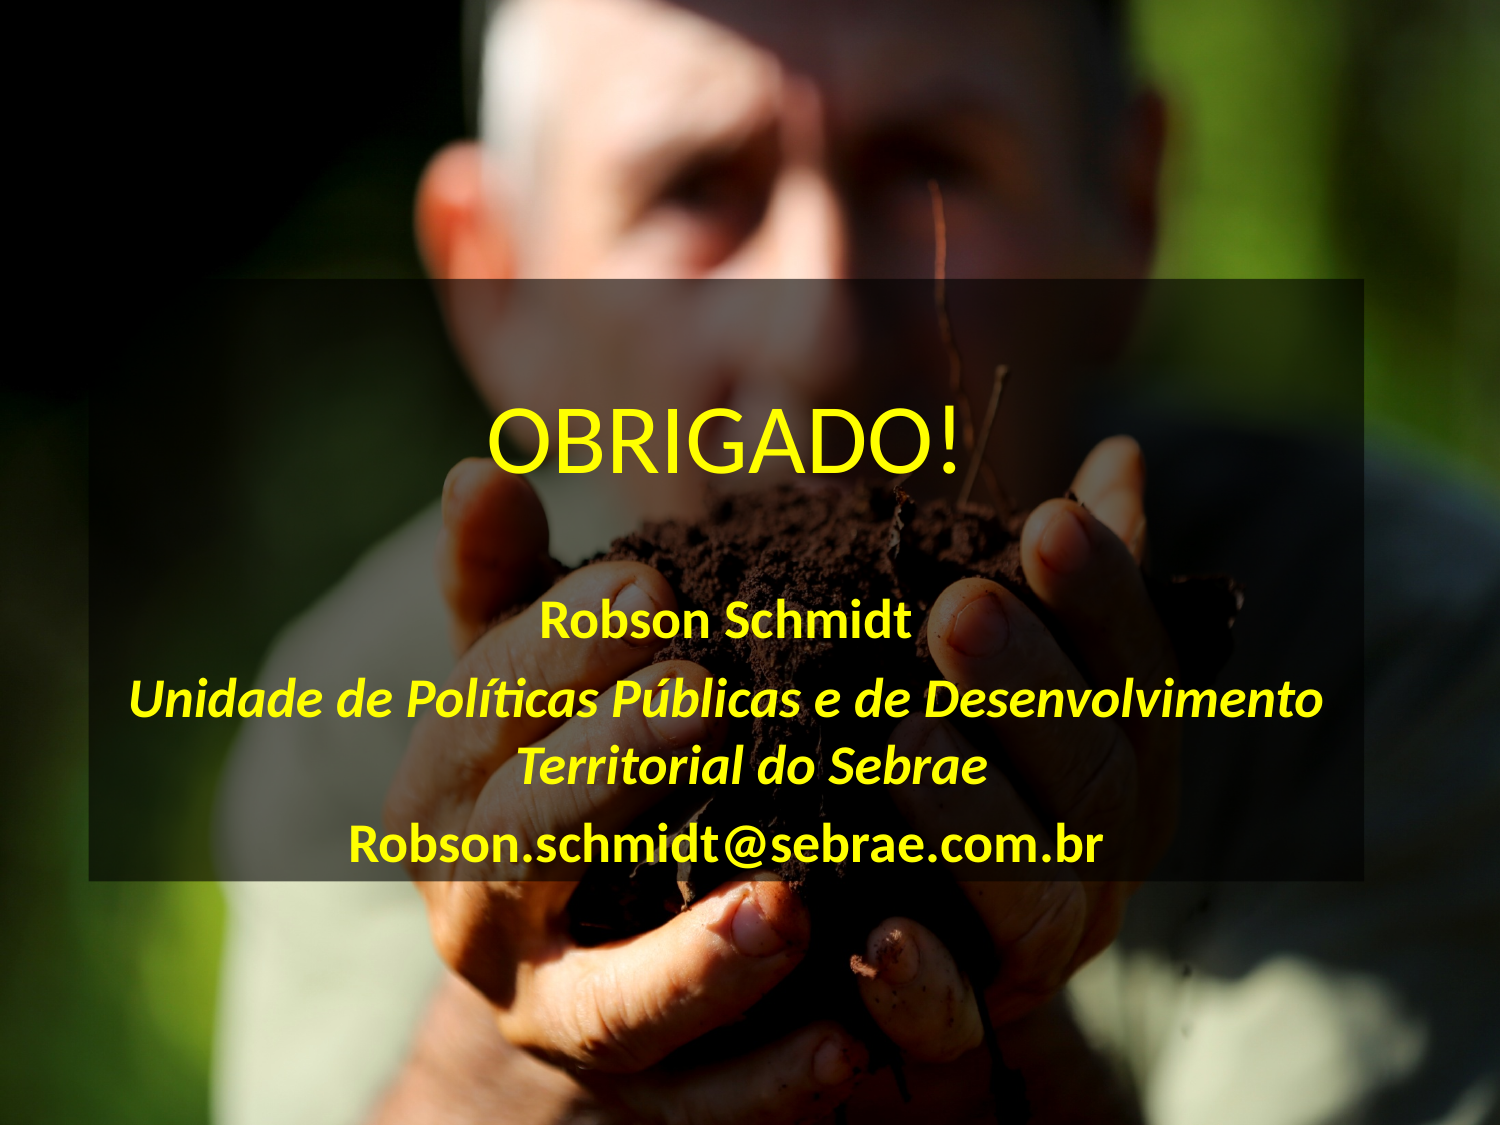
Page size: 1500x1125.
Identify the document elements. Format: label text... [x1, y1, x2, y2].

picture [0, 0, 1500, 1125]
list OBRIGADO! Robson Schmidt Unidade de Políticas Públicas e de Desenvolvimento Territorial do Sebrae Robson.schmidt@sebrae.com.br [88, 278, 1365, 882]
